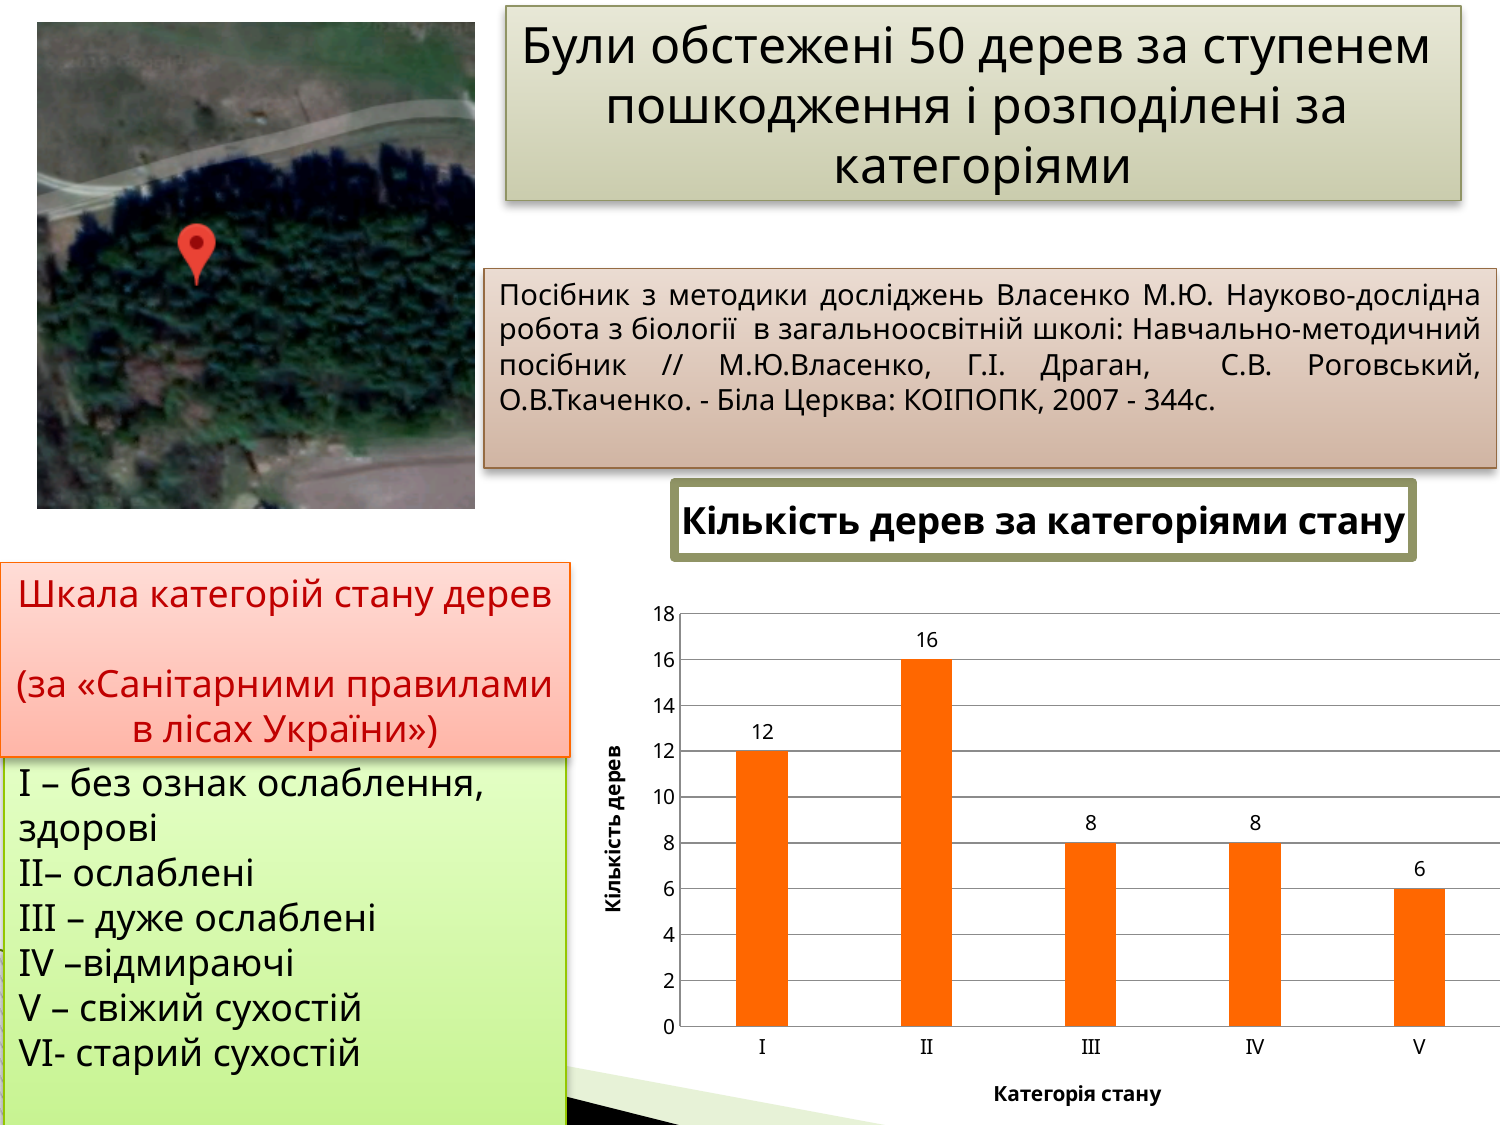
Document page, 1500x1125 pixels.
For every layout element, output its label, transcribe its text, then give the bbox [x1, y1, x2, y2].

picture [37, 22, 476, 510]
text_box Шкала категорій стану дерев (за «Санітарними правилами в лісах України») [0, 562, 543, 758]
chart [549, 476, 1500, 1125]
text_box Були обстежені 50 дерев за ступенем пошкодження і розподілені за категоріями [505, 5, 1462, 201]
text_box Посібник з методики досліджень Власенко М.Ю. Науково-дослідна робота з біології в загальноосвітній школі: Навчально-методичний посібник // М.Ю.Власенко, Г.І. Драган, С.В. Роговський, О.В.Ткаченко. - Біла Церква: КОІПОПК, 2007 - 344с. [483, 268, 1497, 469]
text_box І – без ознак ослаблення, здорові ІІ– ослаблені ІІІ – дуже ослаблені ІV –відмираючі V – свіжий сухостій VІ- старий сухостій [3, 769, 543, 1125]
